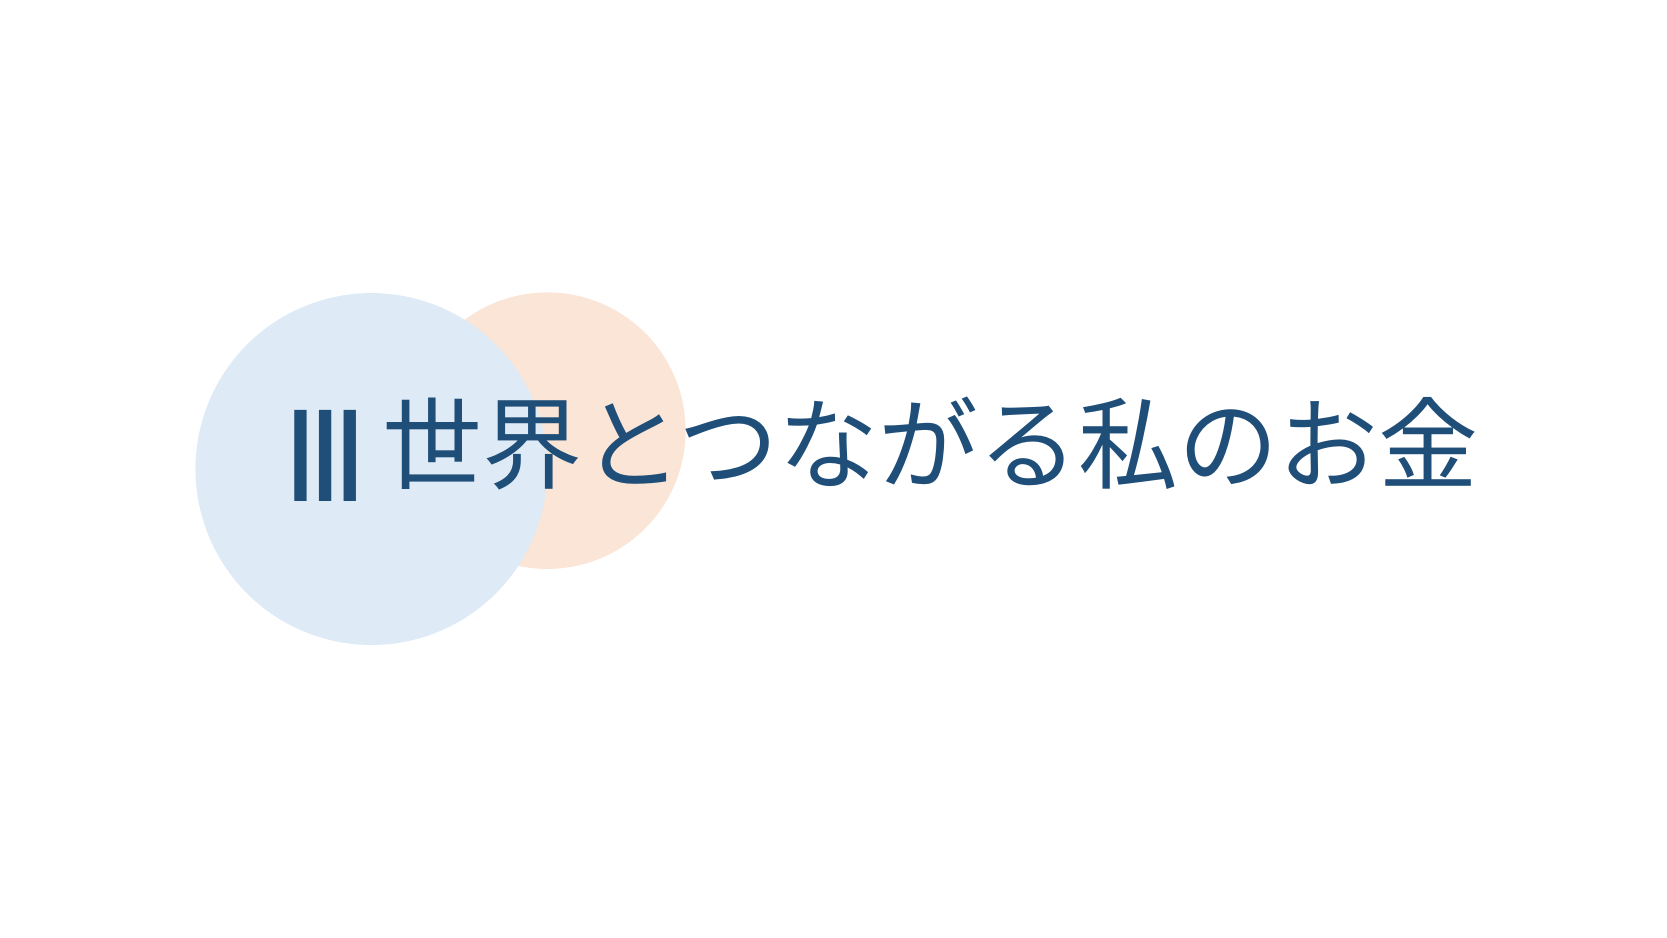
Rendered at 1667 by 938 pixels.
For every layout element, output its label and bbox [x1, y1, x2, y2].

text_box [195, 292, 1462, 645]
